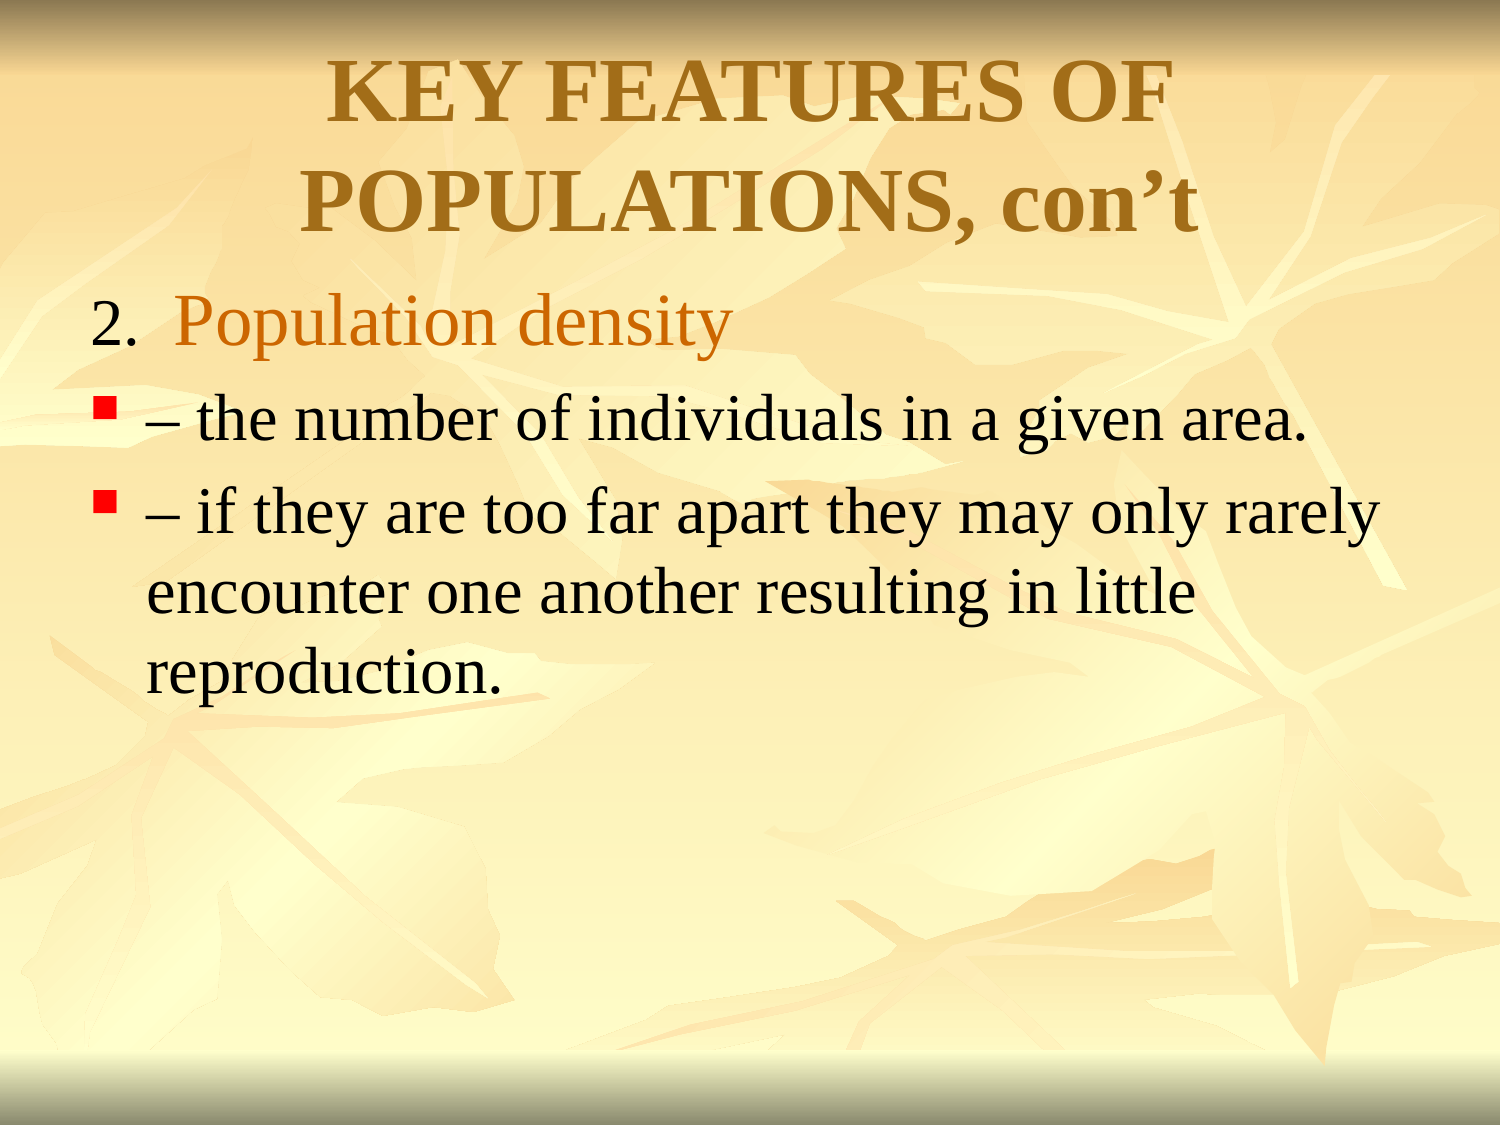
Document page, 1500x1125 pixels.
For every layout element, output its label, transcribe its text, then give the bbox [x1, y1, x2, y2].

title KEY FEATURES OF POPULATIONS, con’t [75, 45, 1425, 234]
list 2. Population density – the number of individuals in a given area. – if they are too far apart they may only rarely encounter one another resulting in little reproduction. [75, 262, 1425, 1006]
